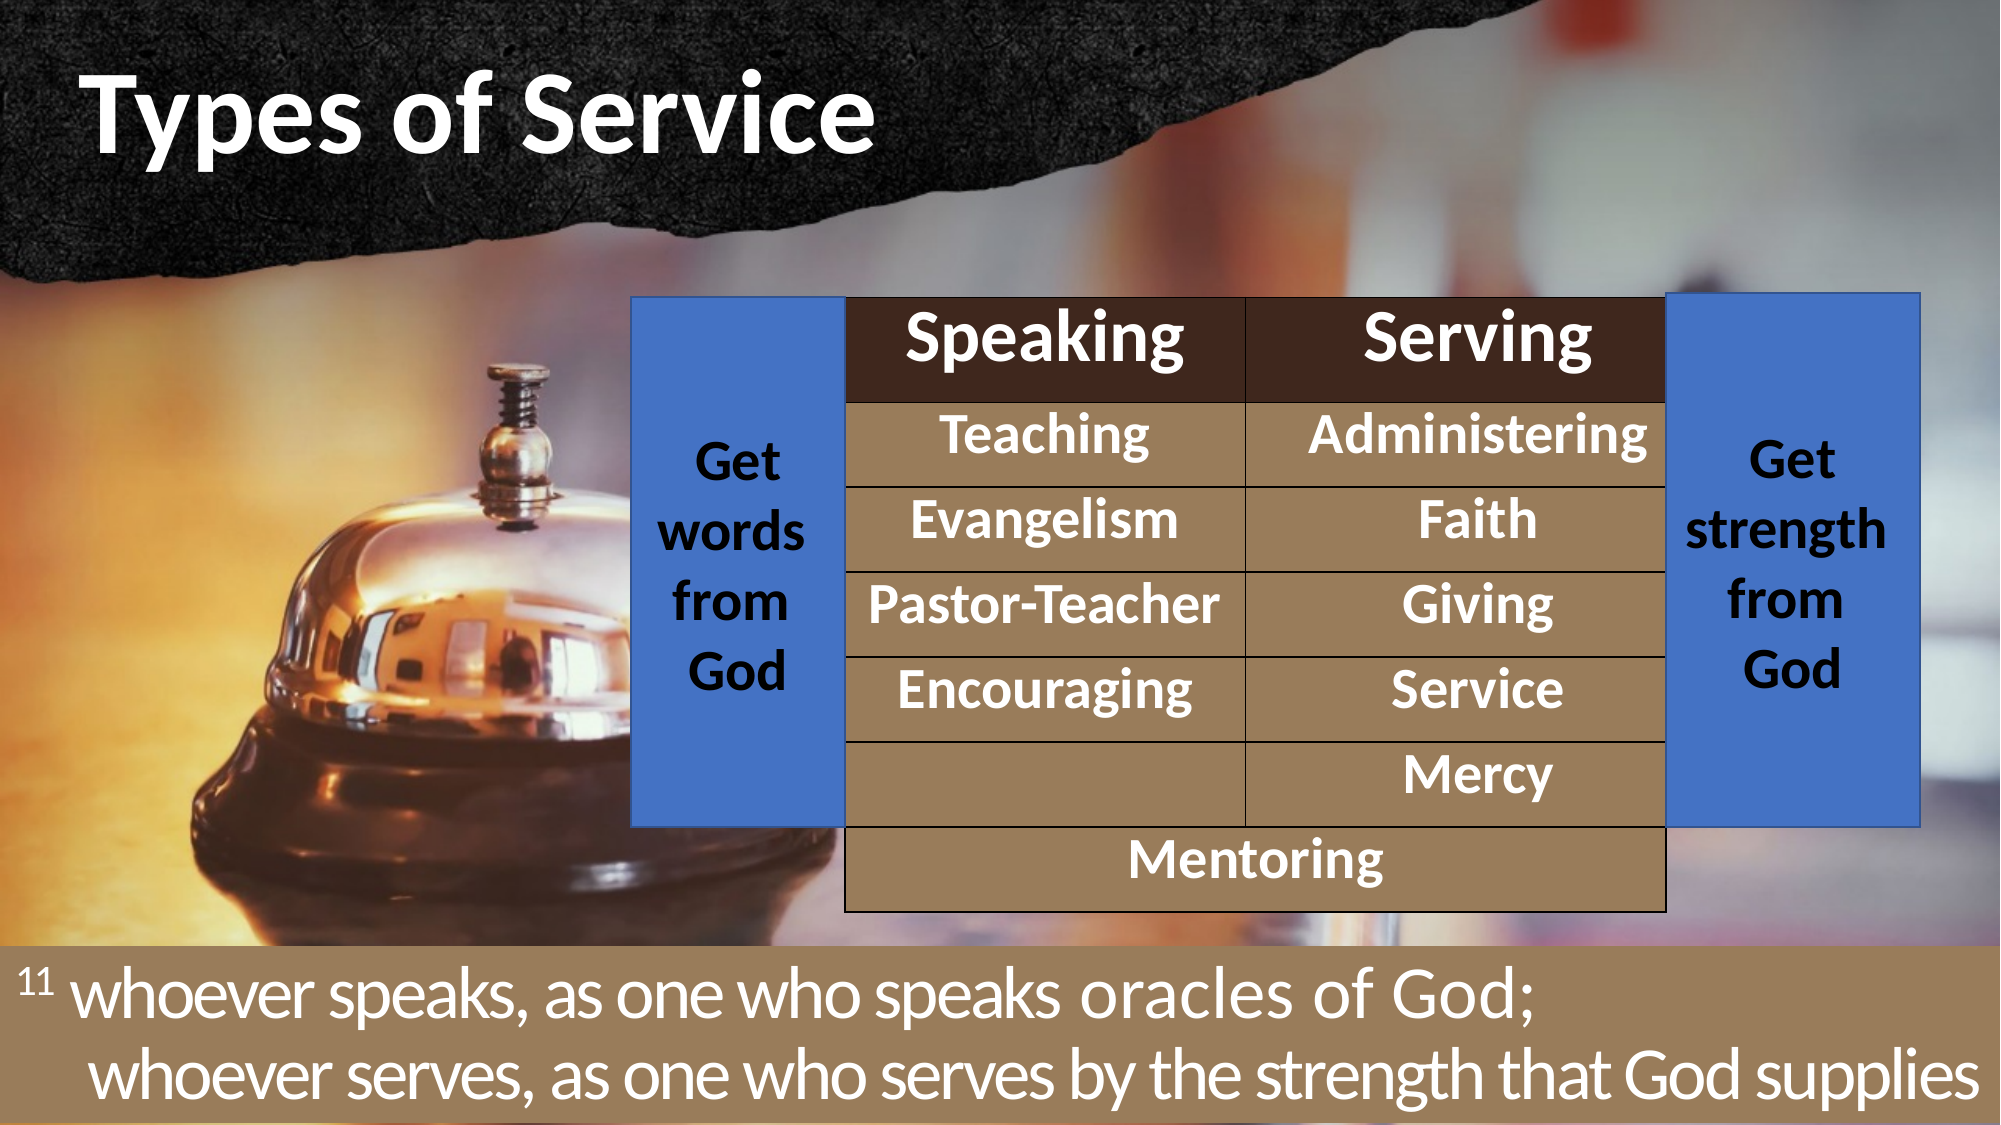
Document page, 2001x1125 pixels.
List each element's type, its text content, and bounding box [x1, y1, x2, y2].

table_cell Encouraging [846, 658, 1245, 741]
table_cell Administering [1246, 403, 1665, 486]
table_cell Mercy [1246, 743, 1665, 826]
text_box Types of Service [63, 40, 913, 188]
table_cell Service [1246, 658, 1665, 741]
table_cell Evangelism [846, 488, 1245, 571]
table_cell Faith [1246, 488, 1665, 571]
table_cell Teaching [846, 403, 1245, 486]
text_box Get strength from God [1665, 292, 1921, 828]
table_header Serving [1246, 298, 1665, 402]
table_header Speaking [846, 298, 1245, 402]
table_cell Mentoring [846, 828, 1665, 911]
text_box 11 whoever speaks, as one who speaks oracles of God; whoever serves, as one who serves by the strength that God supplies [0, 946, 2000, 1123]
table_cell Pastor-Teacher [846, 573, 1245, 656]
text_box Get words from God [630, 296, 846, 828]
picture [0, 0, 2000, 946]
table_cell Giving [1246, 573, 1665, 656]
table_cell [846, 743, 1245, 826]
